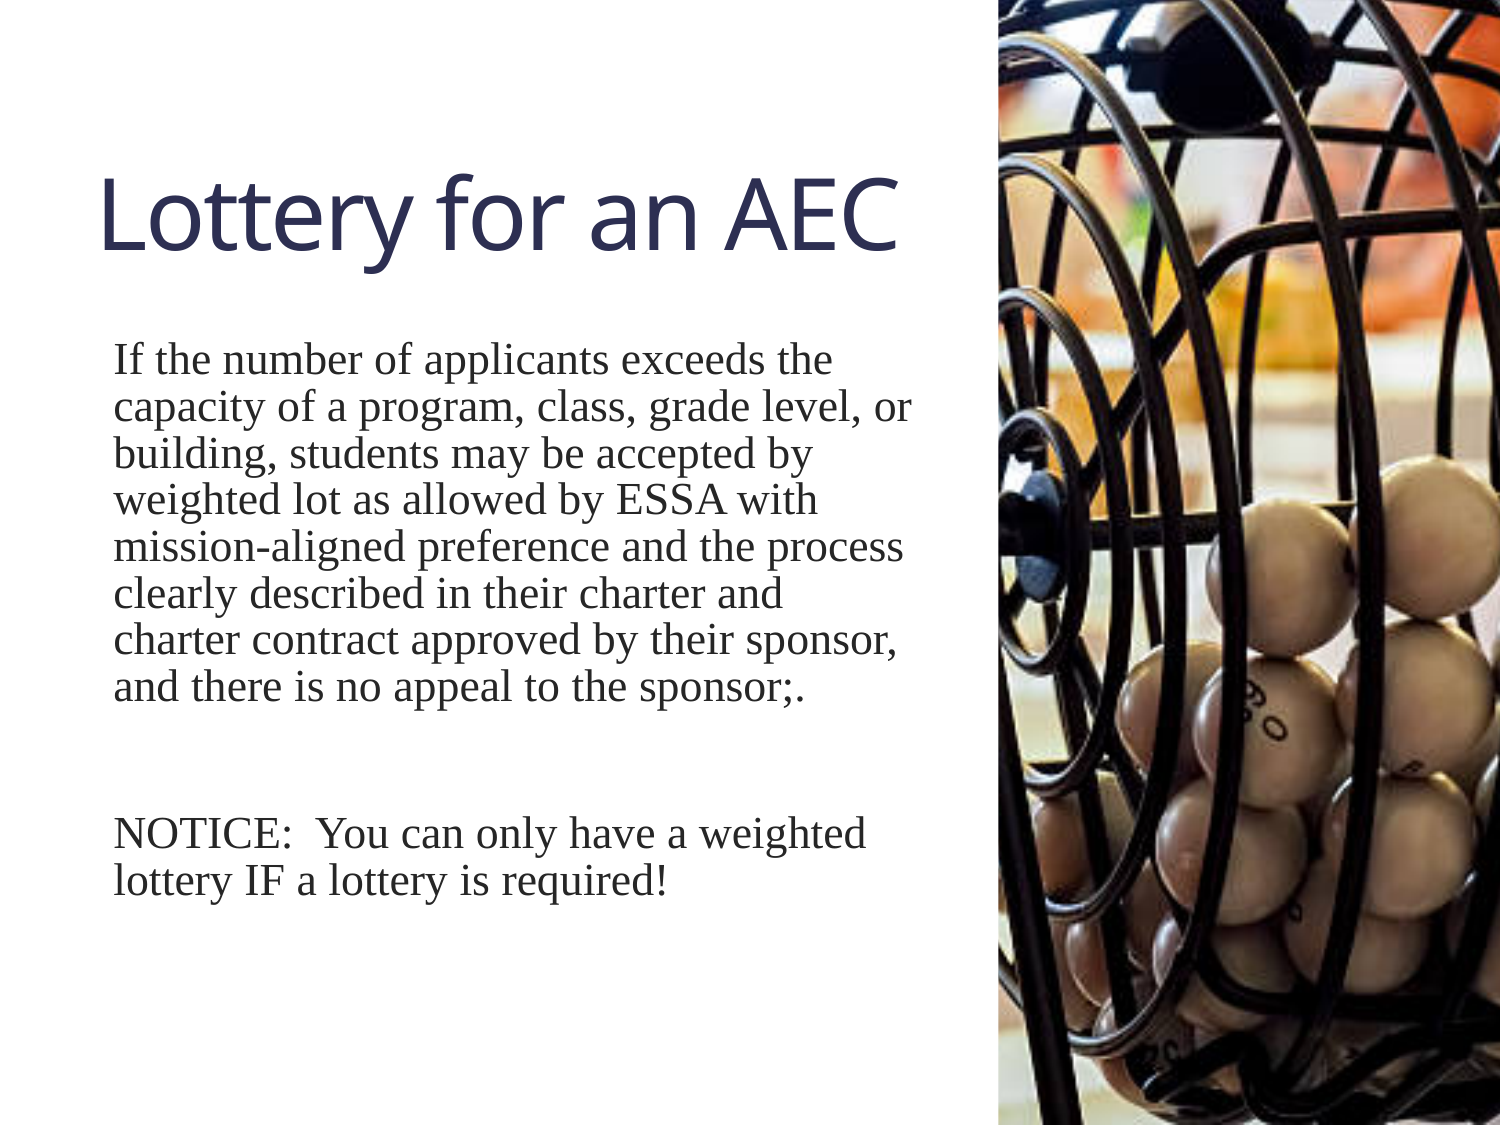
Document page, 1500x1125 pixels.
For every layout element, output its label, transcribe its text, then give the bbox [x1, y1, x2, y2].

title Lottery for an AEC [80, 81, 957, 354]
picture [998, 0, 1500, 1125]
list If the number of applicants exceeds the capacity of a program, class, grade level, or building, students may be accepted by weighted lot as allowed by ESSA with mission‑aligned preference and the process clearly described in their charter and charter contract approved by their sponsor, and there is no appeal to the sponsor;. NOTICE: You can only have a weighted lottery IF a lottery is required! [83, 329, 930, 948]
